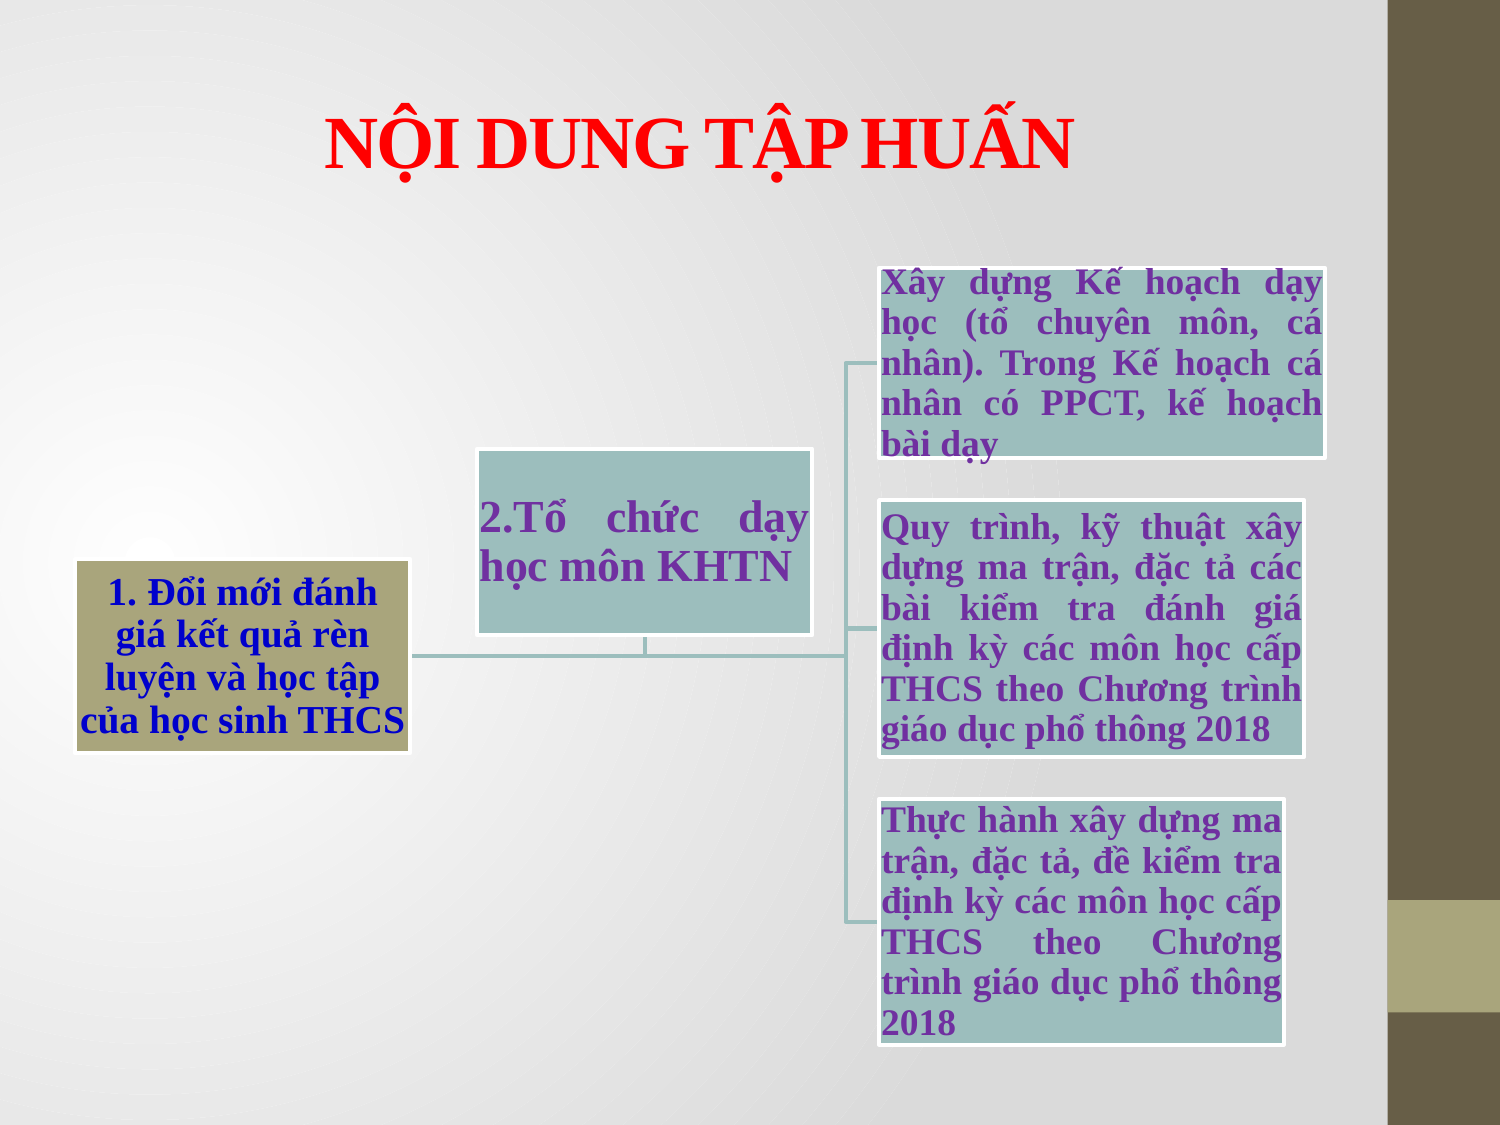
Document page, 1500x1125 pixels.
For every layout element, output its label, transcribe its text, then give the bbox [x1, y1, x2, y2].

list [74, 261, 1326, 1051]
title NỘI DUNG TẬP HUẤN [75, 45, 1325, 233]
